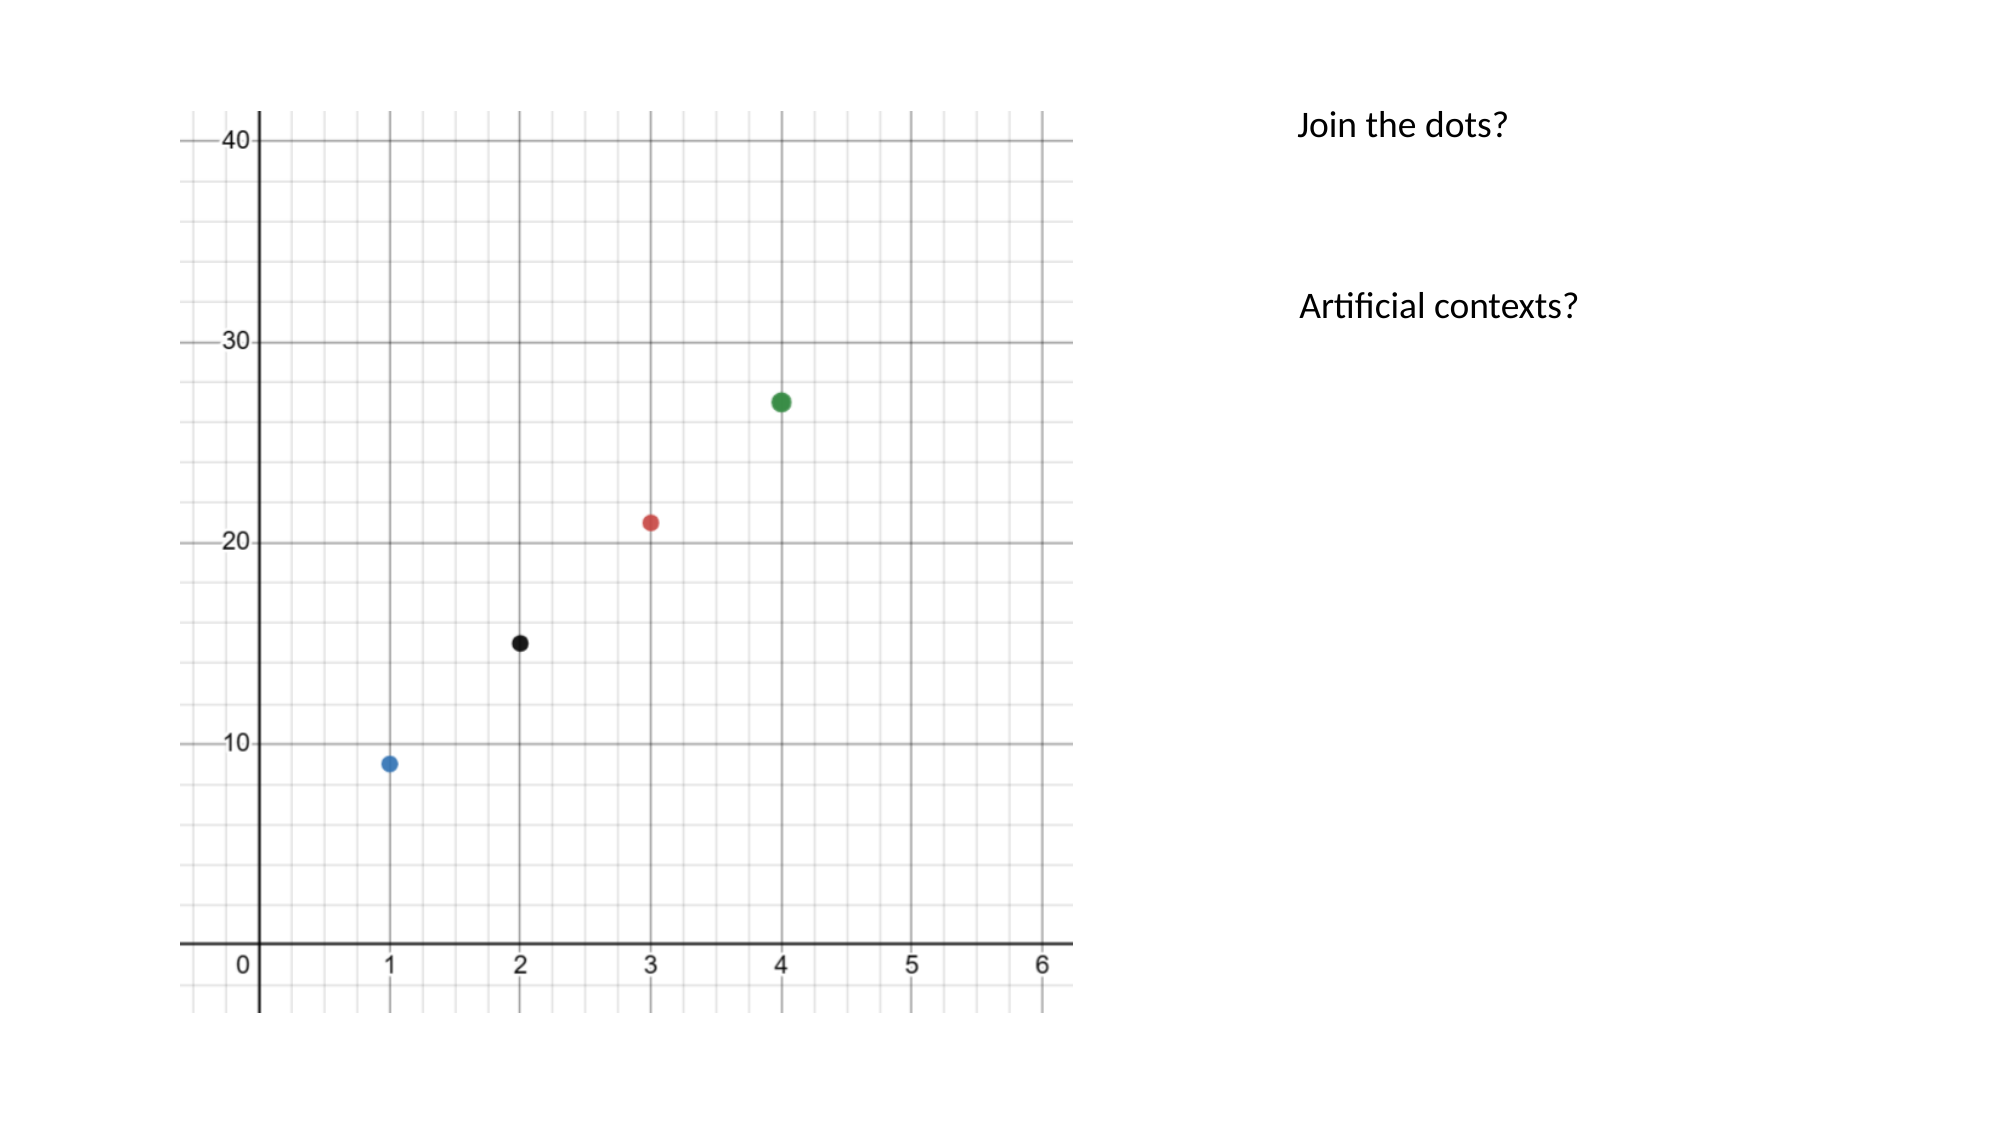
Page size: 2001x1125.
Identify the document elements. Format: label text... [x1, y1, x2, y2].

text_box Join the dots? [1282, 92, 1763, 152]
text_box Artificial contexts? [1284, 273, 1595, 334]
picture [180, 111, 1073, 1013]
